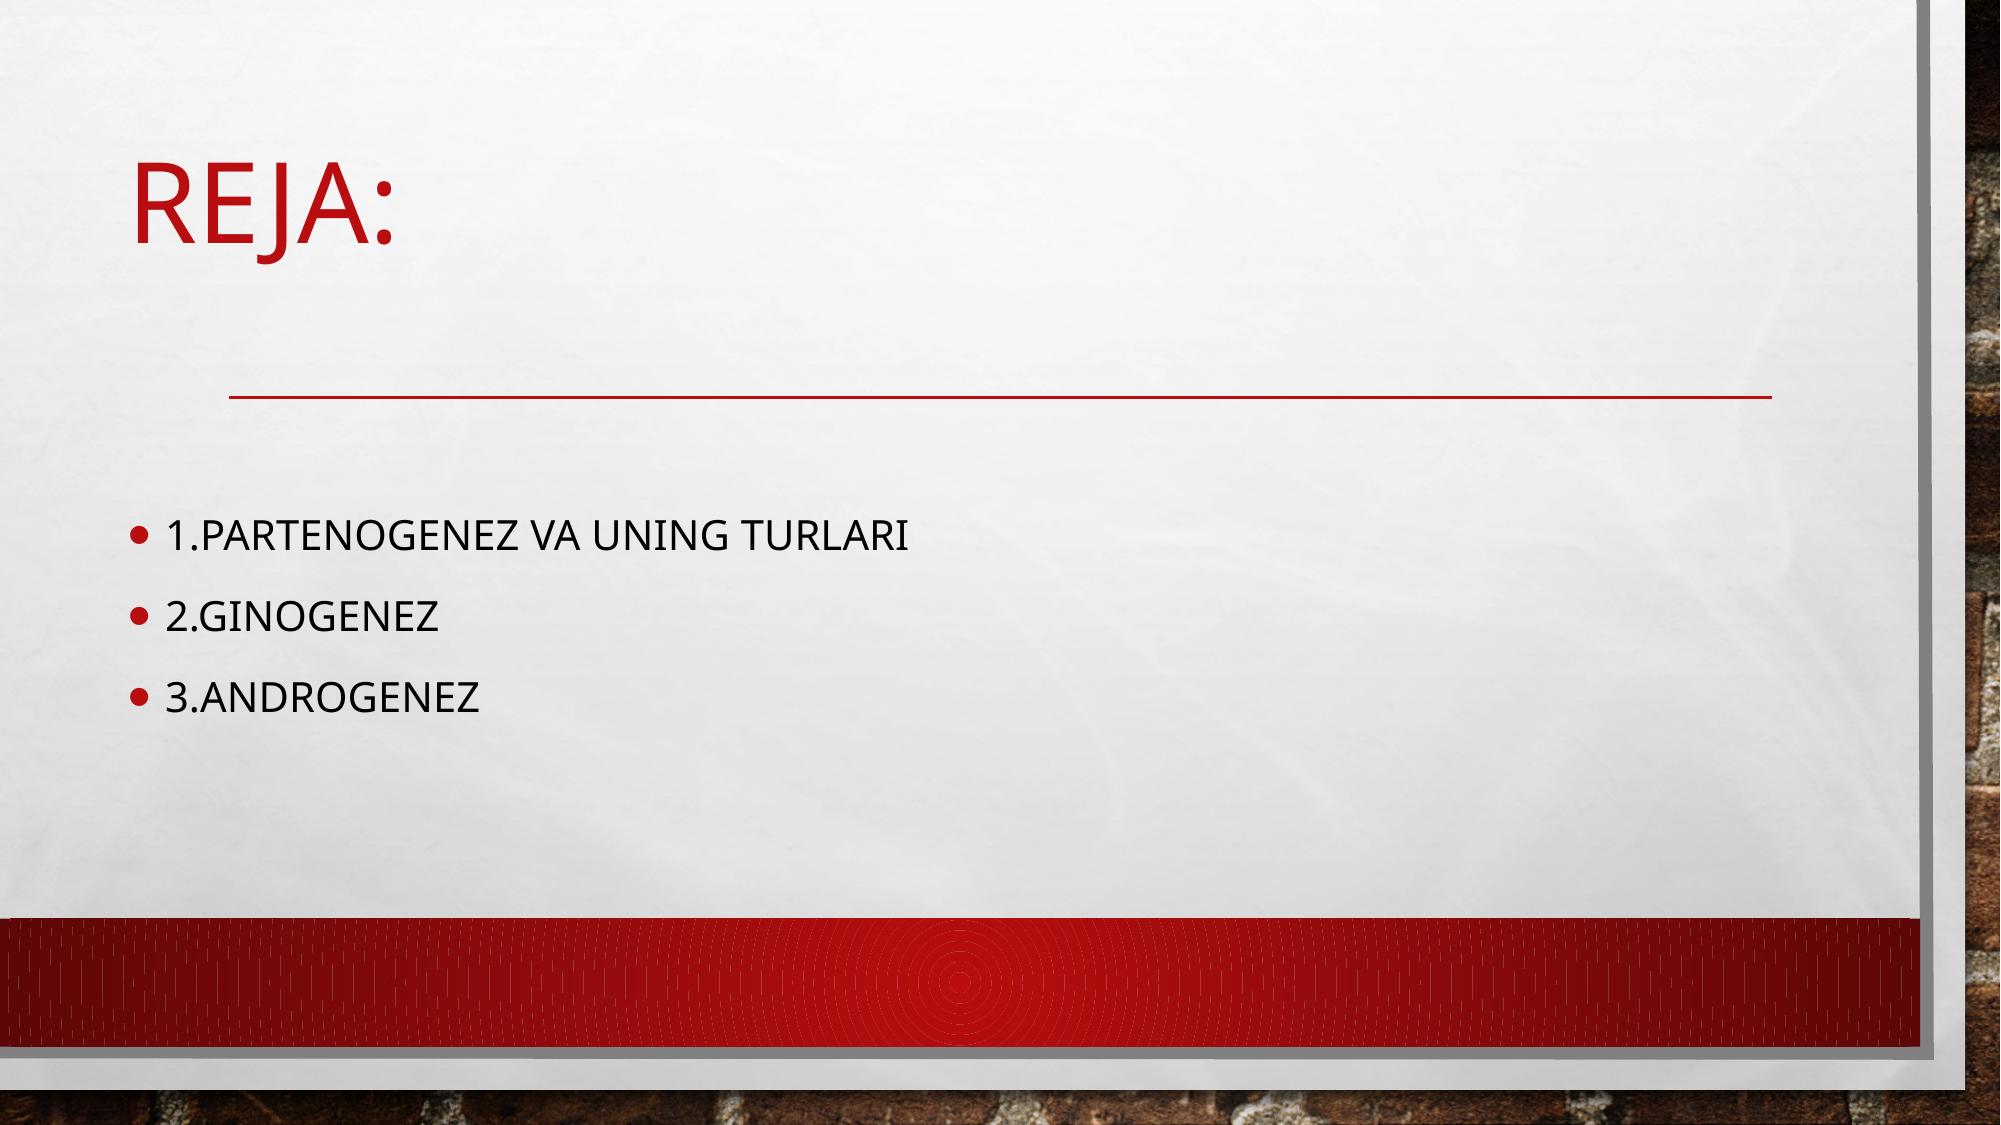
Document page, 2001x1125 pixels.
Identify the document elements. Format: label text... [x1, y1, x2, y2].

title Reja: [112, 112, 1818, 302]
picture [0, 0, 2000, 1125]
list 1.Partenogenez va uning turlari 2.Ginogenez 3.Androgenez [112, 338, 1818, 882]
